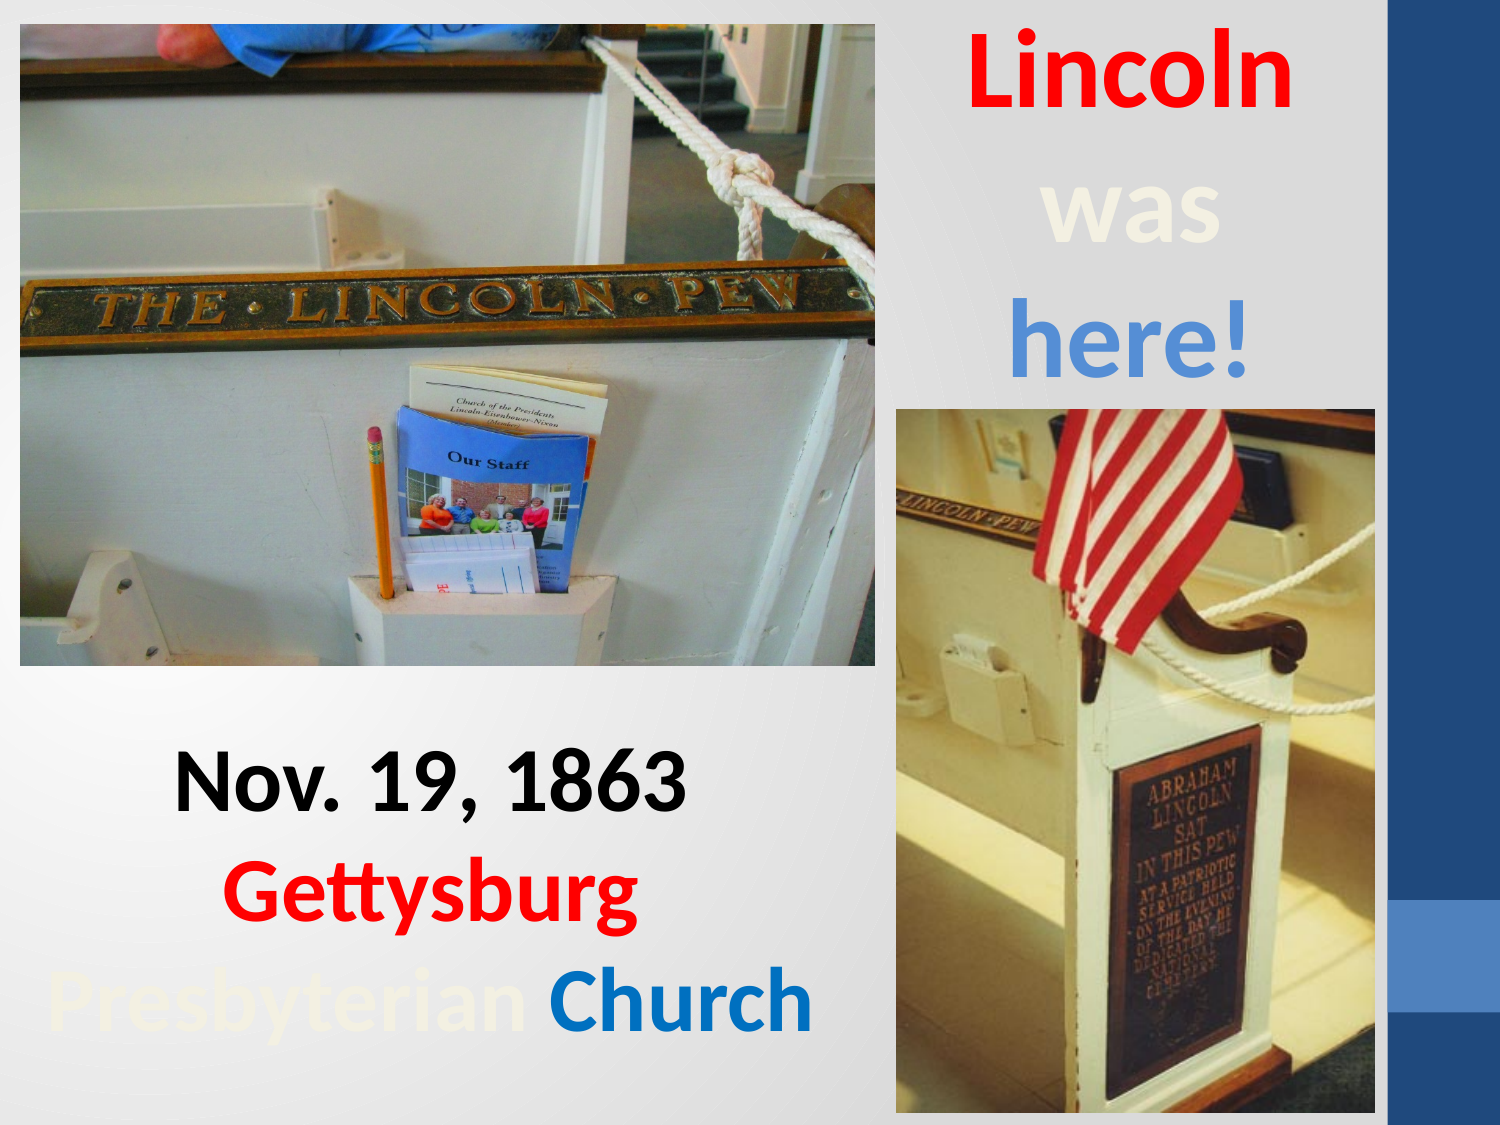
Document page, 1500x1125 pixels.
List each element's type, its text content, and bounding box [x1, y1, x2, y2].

picture [20, 24, 876, 667]
text_box Nov. 19, 1863 Gettysburg Presbyterian Church [24, 712, 838, 1058]
text_box Lincoln was here! [937, 0, 1325, 401]
picture [896, 408, 1376, 1113]
